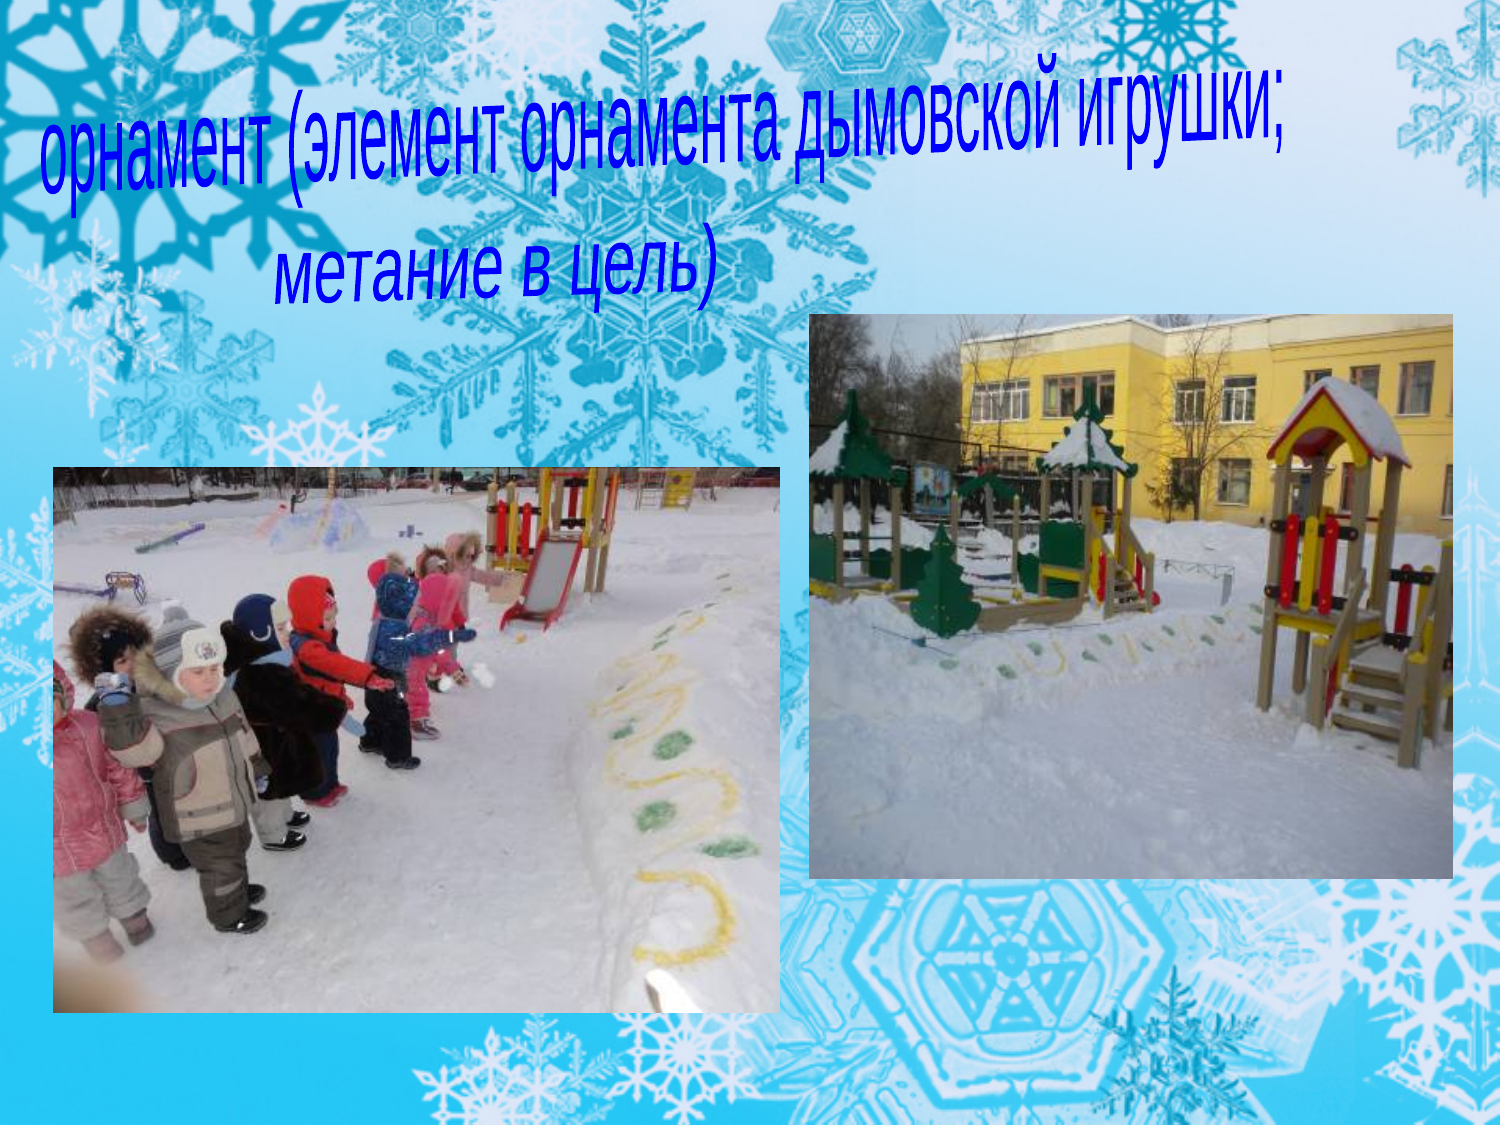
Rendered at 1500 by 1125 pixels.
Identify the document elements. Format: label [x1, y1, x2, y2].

list [0, 0, 1500, 1125]
list [52, 467, 780, 1013]
list [808, 314, 1453, 879]
